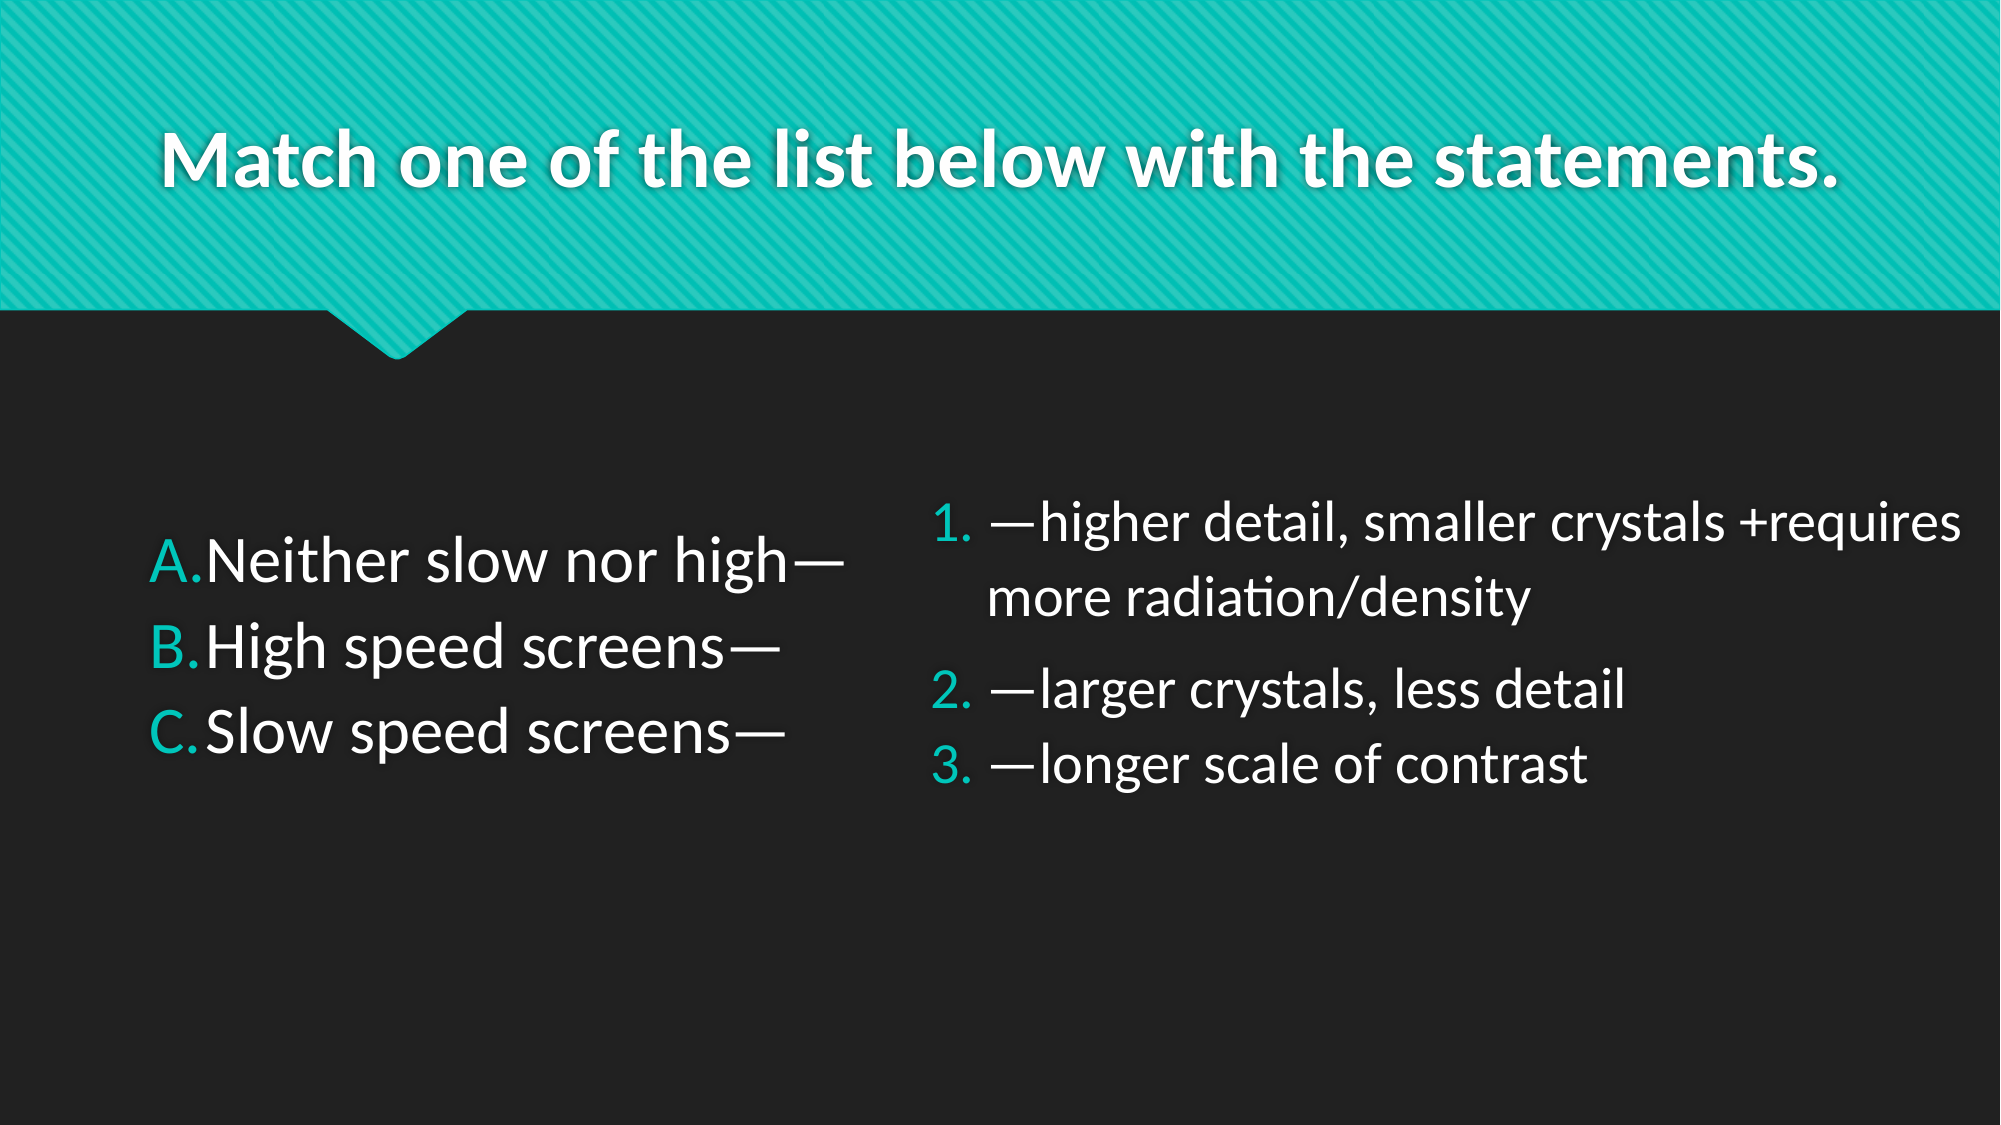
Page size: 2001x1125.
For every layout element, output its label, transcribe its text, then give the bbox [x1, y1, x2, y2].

list —higher detail, smaller crystals +requires more radiation/density —larger crystals, less detail —longer scale of contrast [915, 364, 2000, 962]
list Neither slow nor high— High speed screens— Slow speed screens— [134, 364, 911, 962]
title Match one of the list below with the statements. [134, 152, 1869, 312]
